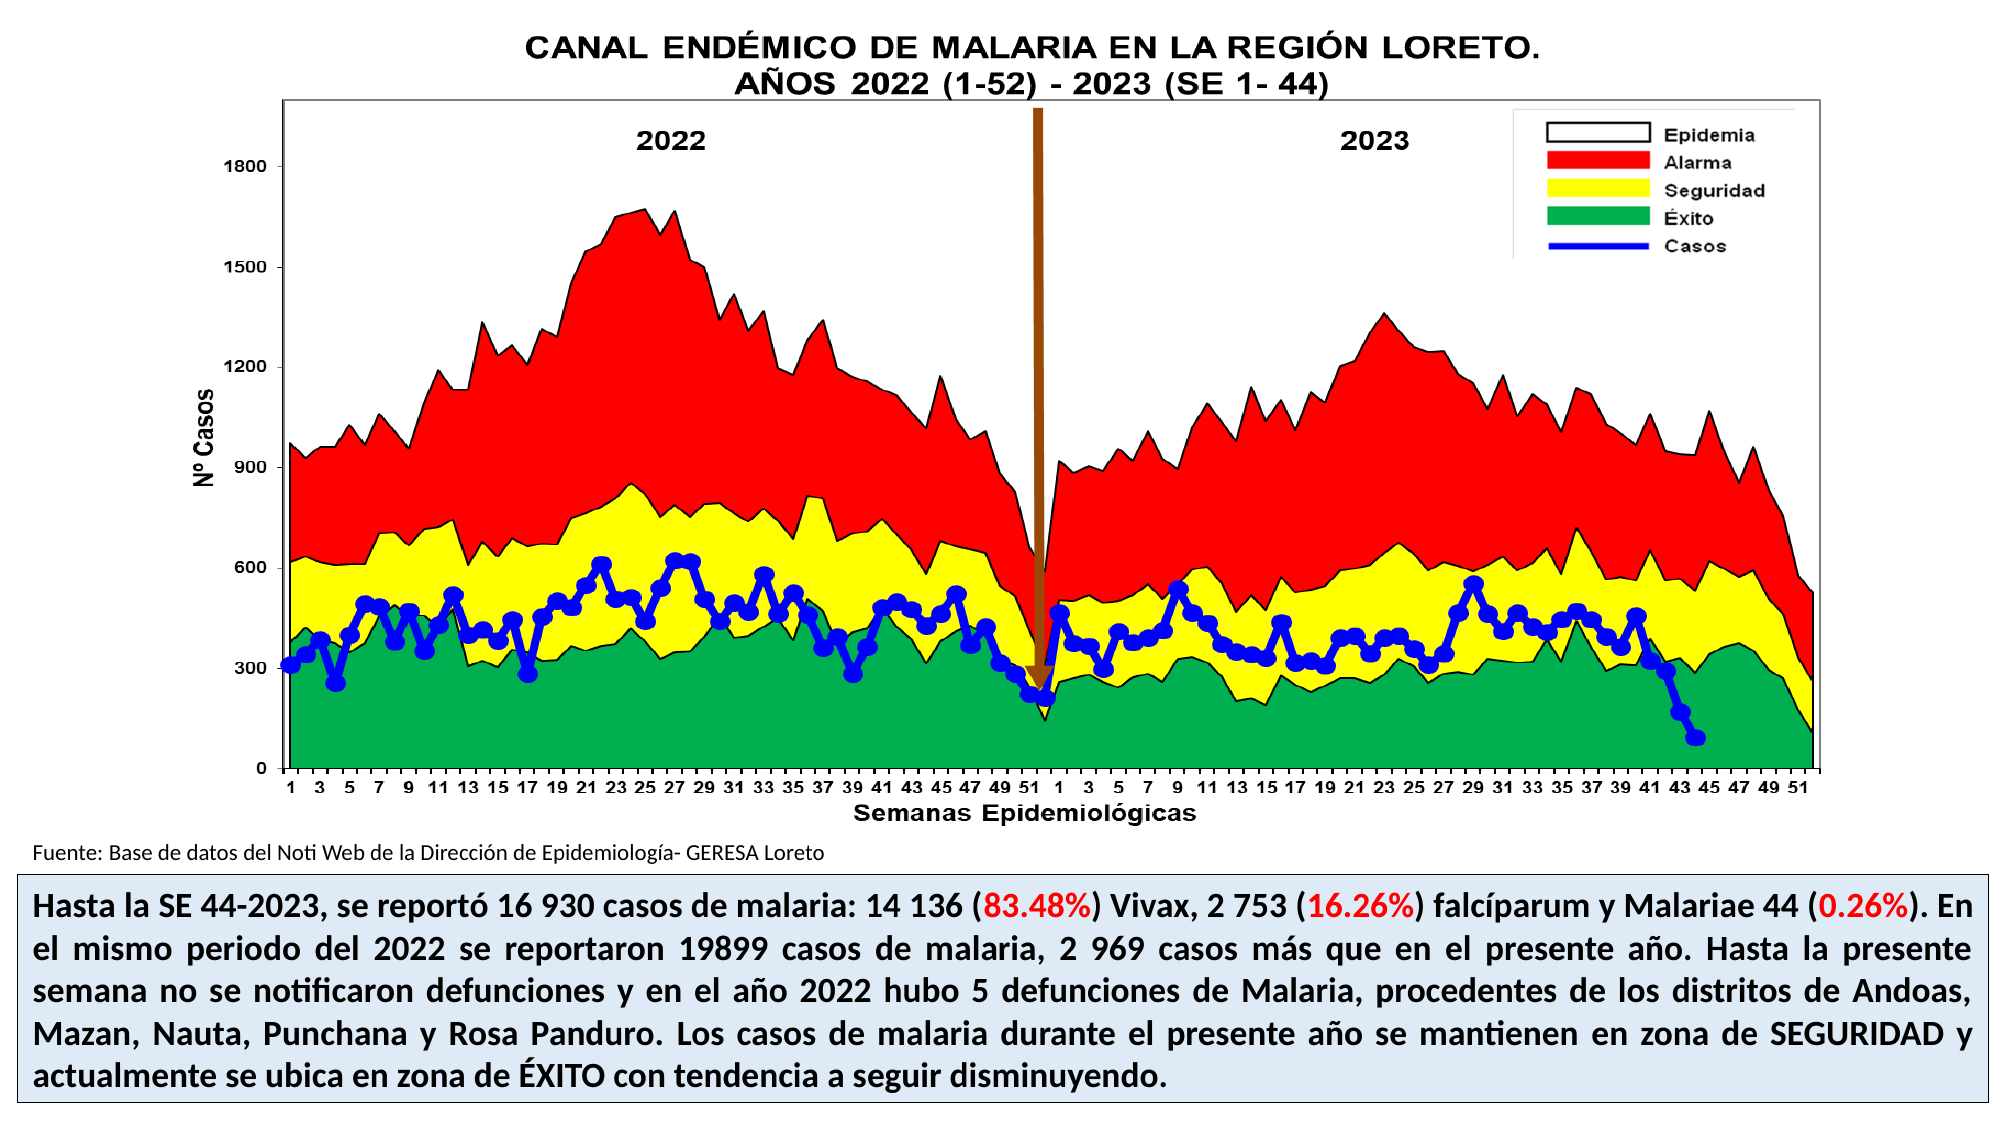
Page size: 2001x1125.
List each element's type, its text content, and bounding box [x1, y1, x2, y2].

picture [184, 25, 1845, 875]
text_box Hasta la SE 44-2023, se reportó 16 930 casos de malaria: 14 136 (83.48%) Vivax, 2 753 (16.26%) falcíparum y Malariae 44 (0.26%). En el mismo periodo del 2022 se reportaron 19899 casos de malaria, 2 969 casos más que en el presente año. Hasta la presente semana no se notificaron defunciones y en el año 2022 hubo 5 defunciones de Malaria, procedentes de los distritos de Andoas, Mazan, Nauta, Punchana y Rosa Panduro. Los casos de malaria durante el presente año se mantienen en zona de SEGURIDAD y actualmente se ubica en zona de ÉXITO con tendencia a seguir disminuyendo. [17, 874, 1989, 1103]
text_box Fuente: Base de datos del Noti Web de la Dirección de Epidemiología- GERESA Loreto [17, 830, 184, 873]
